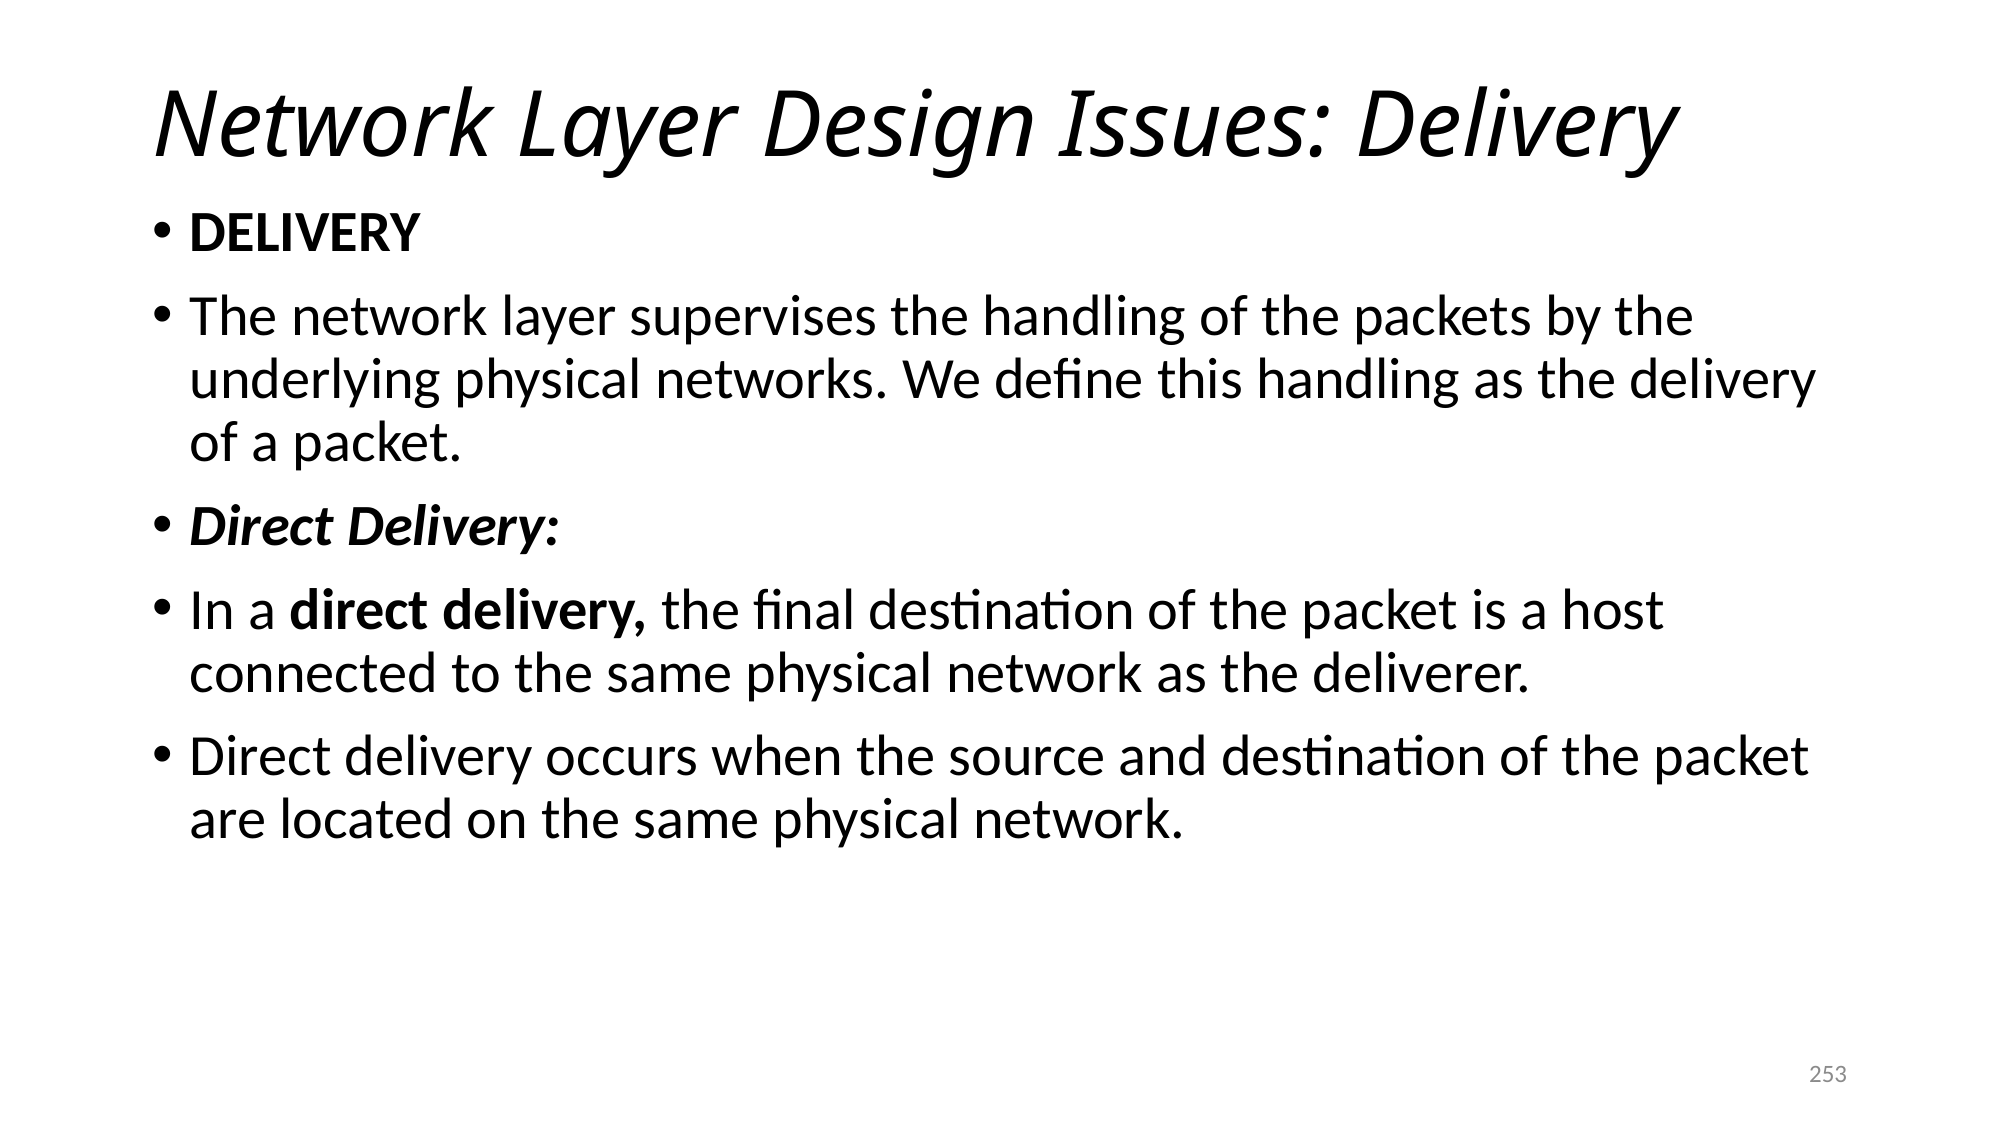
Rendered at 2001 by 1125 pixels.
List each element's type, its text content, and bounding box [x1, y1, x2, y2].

list DELIVERY The network layer supervises the handling of the packets by the underlying physical networks. We define this handling as the delivery of a packet. Direct Delivery: In a direct delivery, the final destination of the packet is a host connected to the same physical network as the deliverer. Direct delivery occurs when the source and destination of the packet are located on the same physical network. [137, 193, 1863, 1103]
title Network Layer Design Issues: Delivery [137, 59, 1863, 193]
